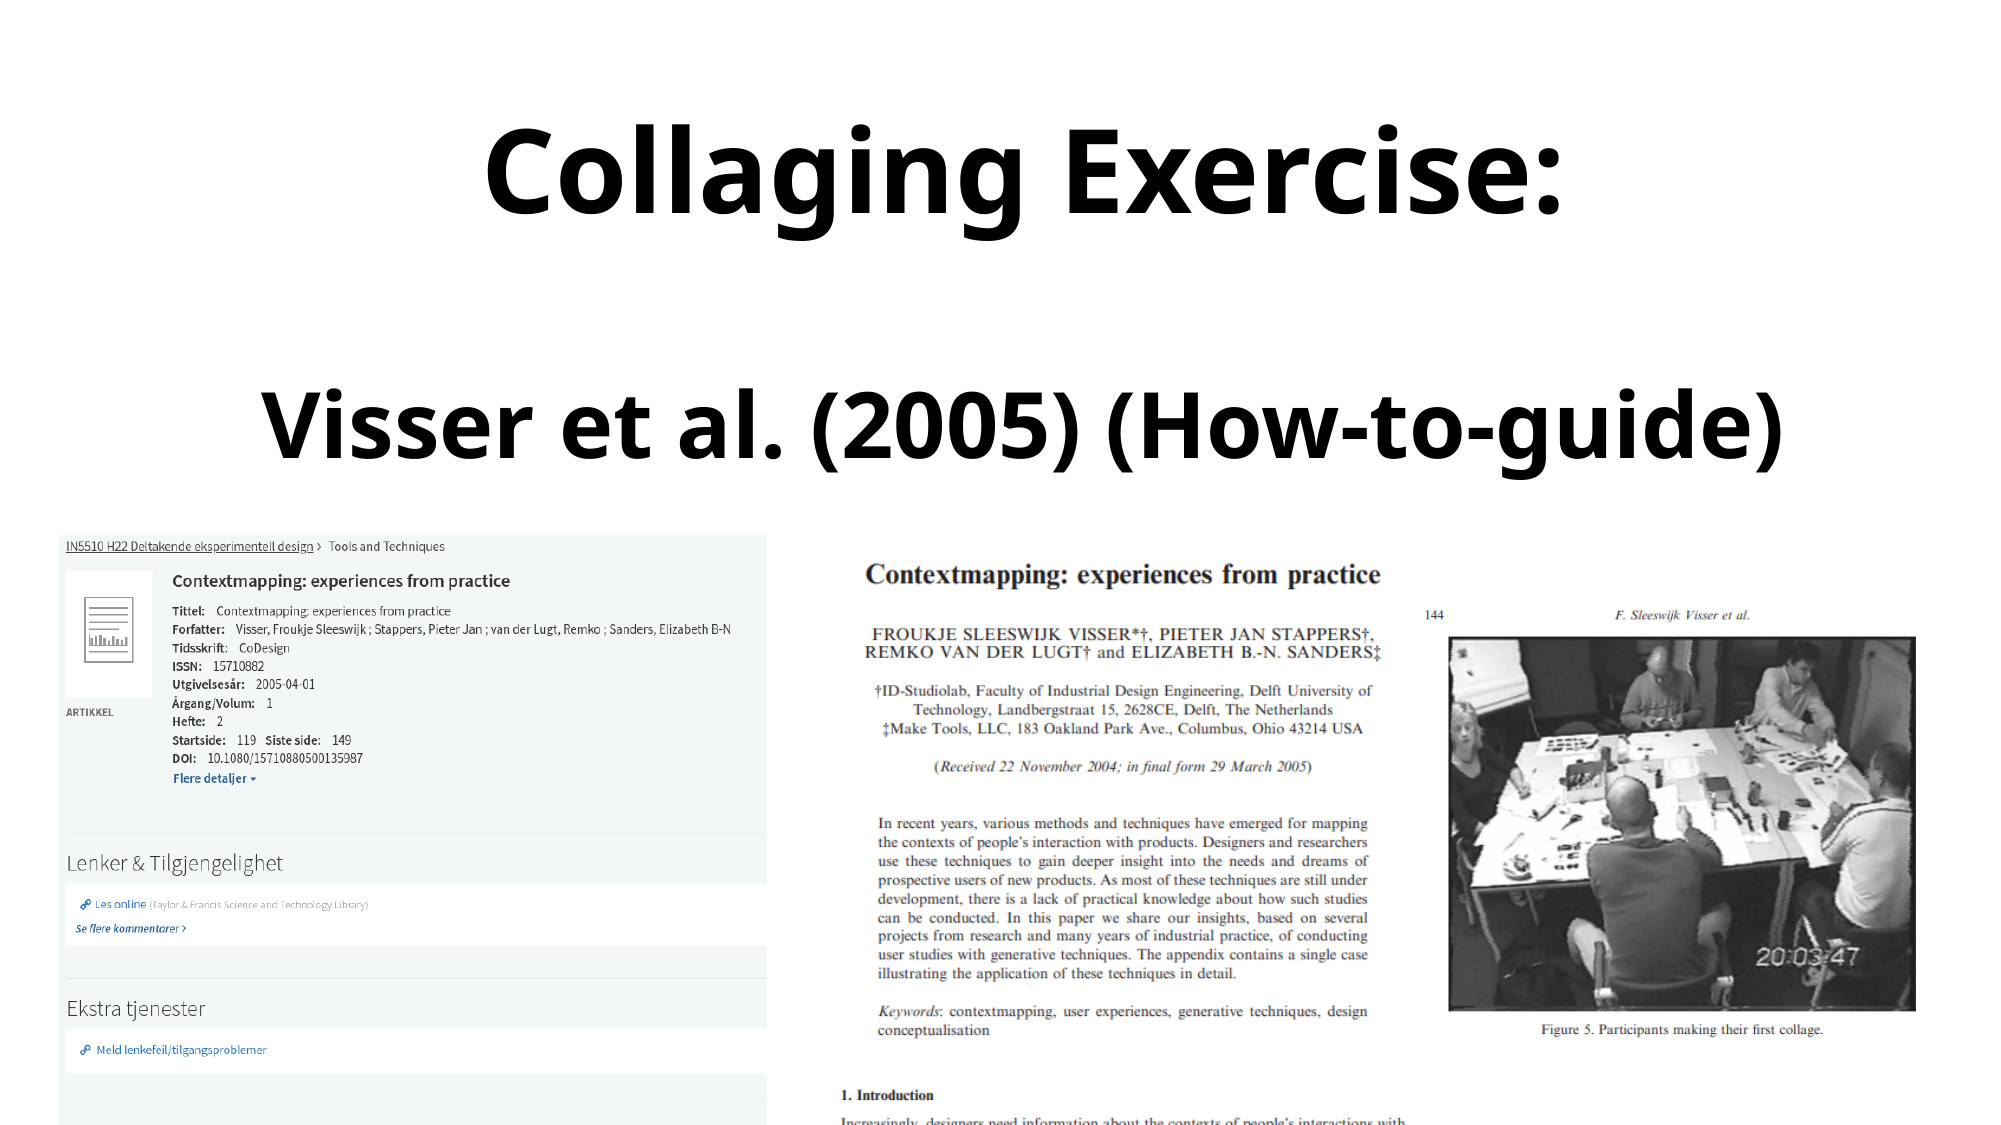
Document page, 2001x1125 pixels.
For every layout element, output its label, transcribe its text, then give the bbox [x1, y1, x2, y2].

title Collaging Exercise: Visser et al. (2005) (How-to-guide) [128, 94, 1919, 486]
picture [59, 535, 767, 1125]
picture [802, 535, 2000, 1125]
